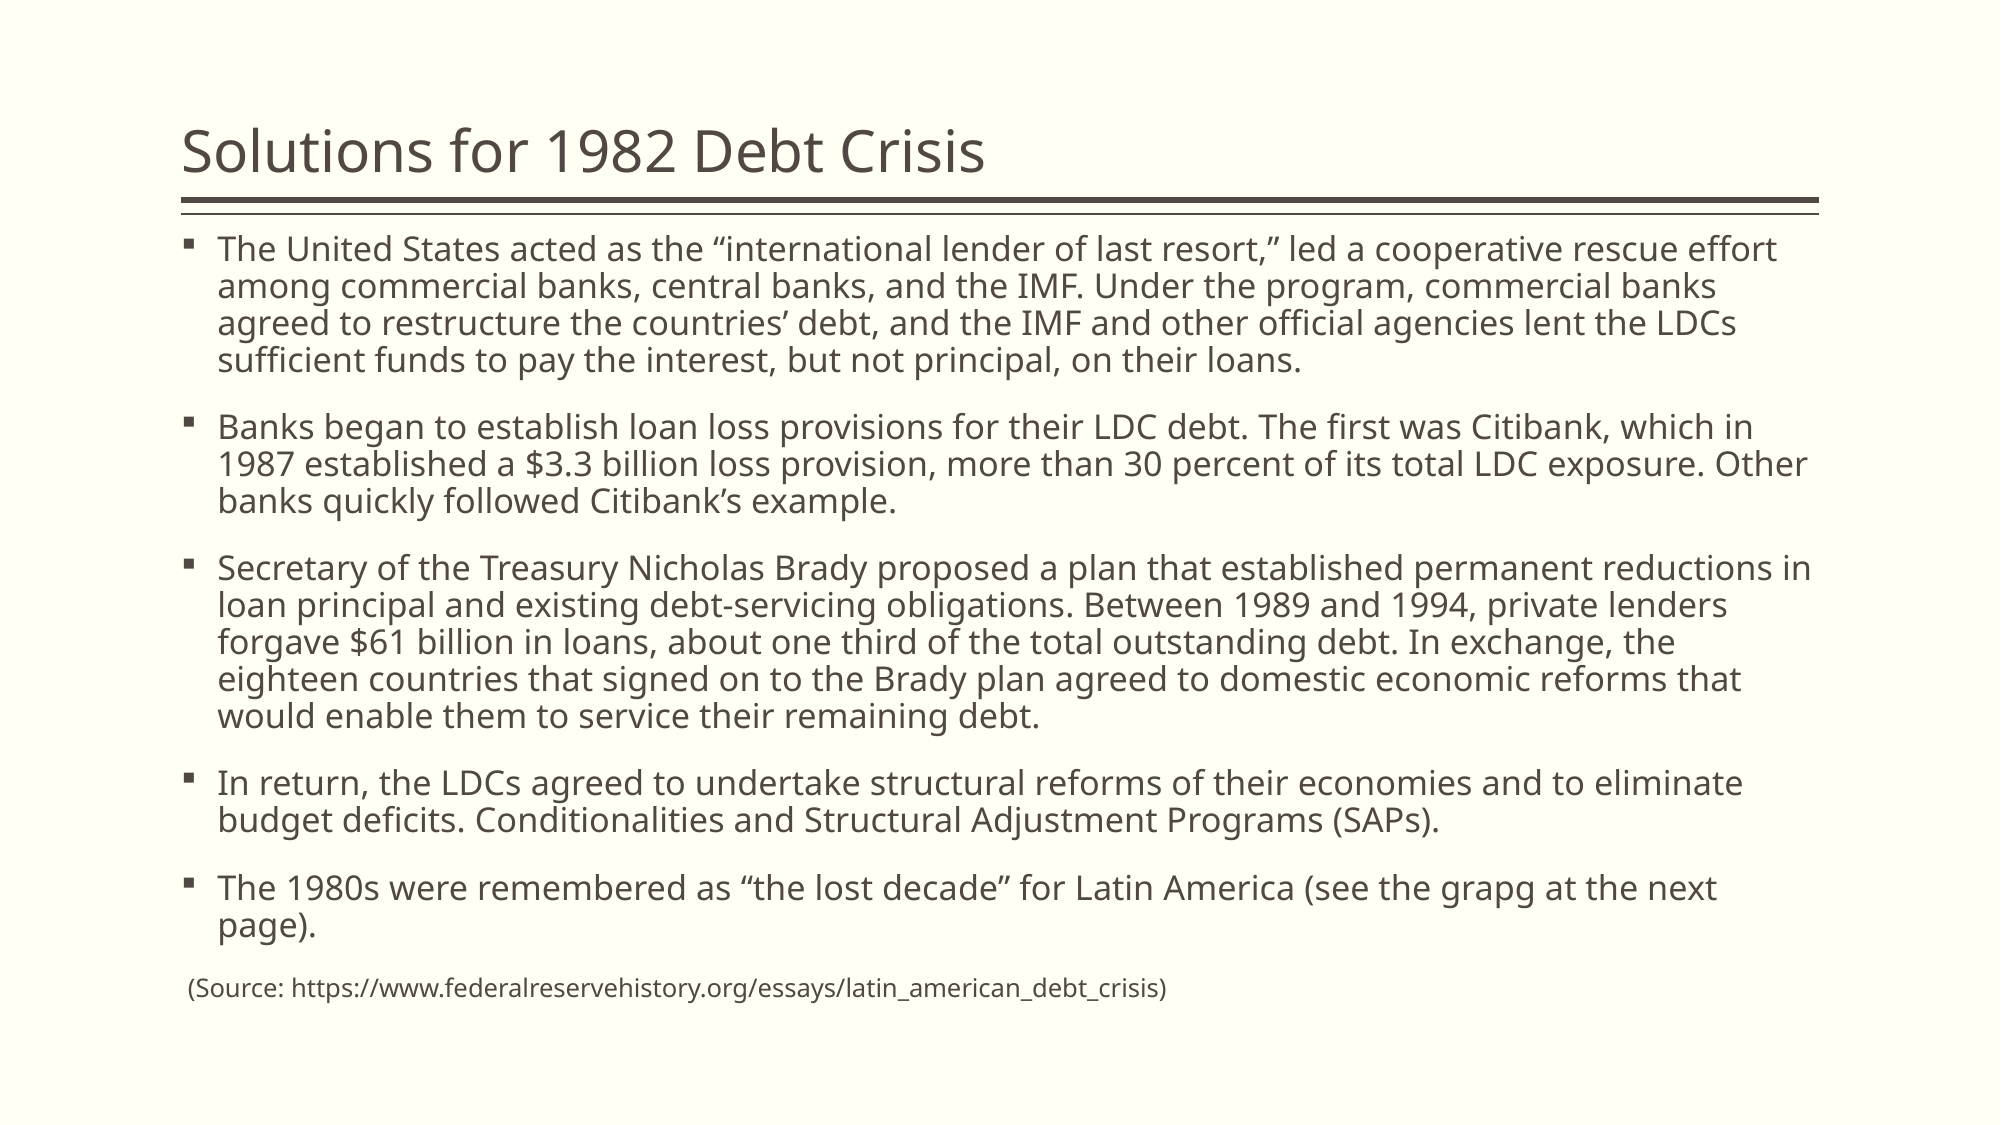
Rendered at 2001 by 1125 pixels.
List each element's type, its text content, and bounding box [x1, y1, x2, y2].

title Solutions for 1982 Debt Crisis [181, 12, 1819, 193]
list The United States acted as the “international lender of last resort,” led a cooperative rescue effort among commercial banks, central banks, and the IMF. Under the program, commercial banks agreed to restructure the countries’ debt, and the IMF and other official agencies lent the LDCs sufficient funds to pay the interest, but not principal, on their loans. Banks began to establish loan loss provisions for their LDC debt. The first was Citibank, which in 1987 established a $3.3 billion loss provision, more than 30 percent of its total LDC exposure. Other banks quickly followed Citibank’s example. Secretary of the Treasury Nicholas Brady proposed a plan that established permanent reductions in loan principal and existing debt-servicing obligations. Between 1989 and 1994, private lenders forgave $61 billion in loans, about one third of the total outstanding debt. In exchange, the eighteen countries that signed on to the Brady plan agreed to domestic economic reforms that would enable them to service their remaining debt. In return, the LDCs agreed to undertake structural reforms of their economies and to eliminate budget deficits. Conditionalities and Structural Adjustment Programs (SAPs). The 1980s were remembered as “the lost decade” for Latin America (see the grapg at the next page). (Source: https://www.federalreservehistory.org/essays/latin_american_debt_crisis) [181, 224, 1819, 1013]
